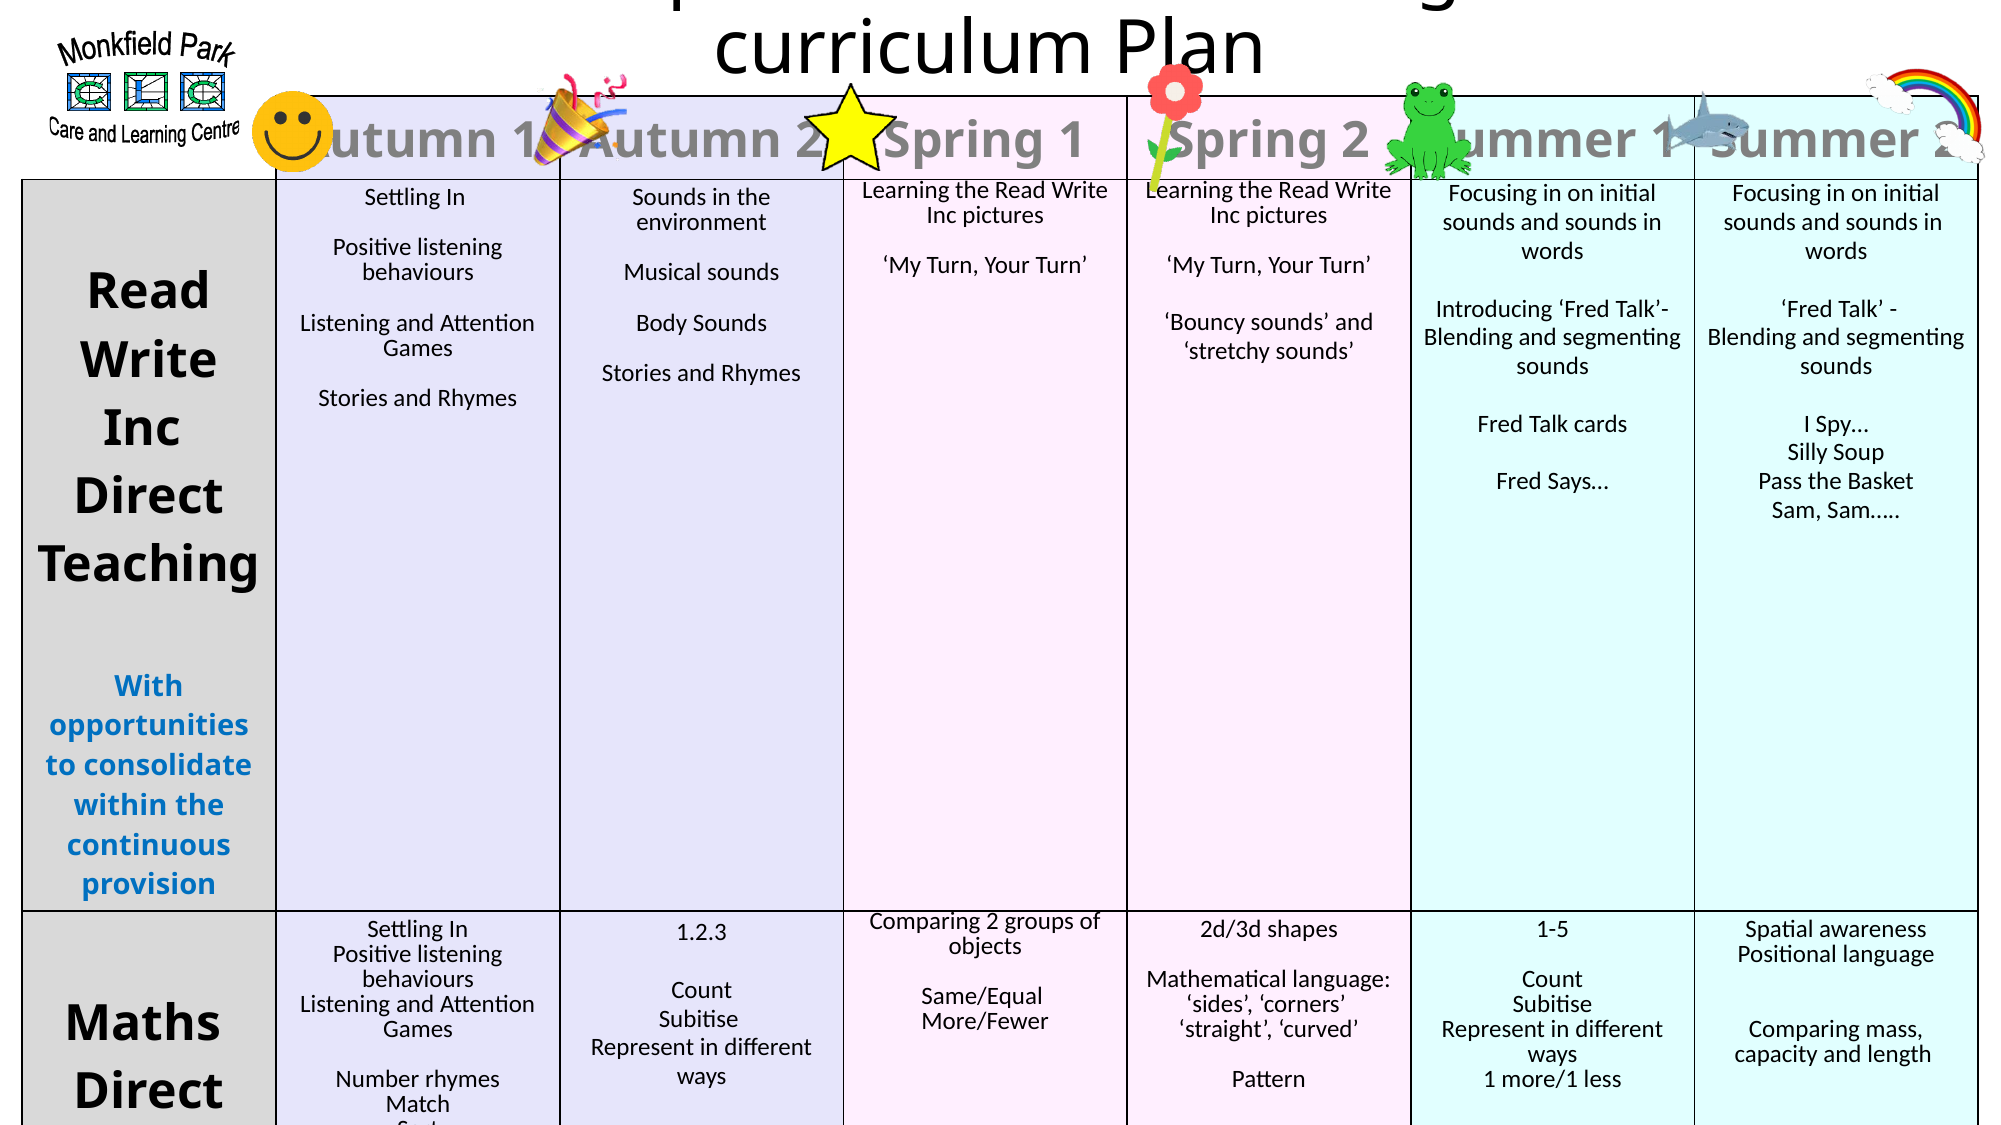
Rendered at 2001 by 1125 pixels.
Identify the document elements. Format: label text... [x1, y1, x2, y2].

table_header Autumn 1 [277, 97, 559, 179]
table_cell Settling In Positive listening behaviours Listening and Attention Games Number rhymes Match Sort White Rose - Just Like Me [277, 912, 559, 1125]
table_cell Read Write Inc Direct Teaching With opportunities to consolidate within the continuous provision [23, 180, 275, 910]
table_cell 1-5 Count Subitise Represent in different ways 1 more/1 less White Rose – Alive in 5 Light & Dark Consolidation [1412, 912, 1694, 1125]
table_cell 1.2.3 Count Subitise Represent in different ways White Rose – Its Me 123 Consolidation [561, 912, 843, 1125]
table_header Spring 1 [844, 97, 1101, 179]
table_cell Learning the Read Write Inc pictures ‘My Turn, Your Turn’ ‘Bouncy sounds’ and ‘stretchy sounds’ [1128, 180, 1410, 910]
picture [533, 73, 627, 166]
picture [39, 20, 248, 166]
table_header Spring 2 [1232, 97, 1382, 179]
table_header Autumn 2 [561, 97, 843, 179]
picture [1090, 50, 1244, 205]
table_header Summer 1 [1476, 97, 1694, 179]
table_cell Sounds in the environment Musical sounds Body Sounds Stories and Rhymes [561, 180, 843, 910]
picture [1664, 85, 1750, 155]
table_cell Focusing in on initial sounds and sounds in words Introducing ‘Fred Talk’- Blending and segmenting sounds Fred Talk cards Fred Says… [1412, 180, 1694, 910]
table_cell 2d/3d shapes Mathematical language: ‘sides’, ‘corners’ ‘straight’, ‘curved’ Pattern White Rose – Its Me 123 Light & Dark Building 9 & 10 Consolidation [1128, 912, 1410, 1125]
picture [252, 91, 333, 172]
table_cell Learning the Read Write Inc pictures ‘My Turn, Your Turn’ [844, 180, 1126, 910]
table_cell Spatial awareness Positional language Comparing mass, capacity and length White Rose – Alive in 5 Growing 678 Consolidation [1695, 912, 1977, 1125]
table_header [22, 96, 275, 179]
table_cell Comparing 2 groups of objects Same/Equal More/Fewer White Rose - Just Like Me Consolidation [844, 912, 1126, 1125]
table_cell Focusing in on initial sounds and sounds in words ‘Fred Talk’ - Blending and segmenting sounds I Spy… Silly Soup Pass the Basket Sam, Sam….. [1695, 180, 1977, 910]
table_header Summer 2 [1695, 97, 1977, 179]
picture [804, 83, 897, 171]
table_cell Maths Direct Teaching With opportunities to consolidate within the continuous provision [23, 912, 275, 1125]
table_cell Settling In Positive listening behaviours Listening and Attention Games Stories and Rhymes [277, 180, 559, 910]
text_box Monkfield park care and learning centre curriculum Plan [137, 0, 1863, 96]
picture [1852, 36, 2000, 174]
picture [1382, 82, 1476, 181]
